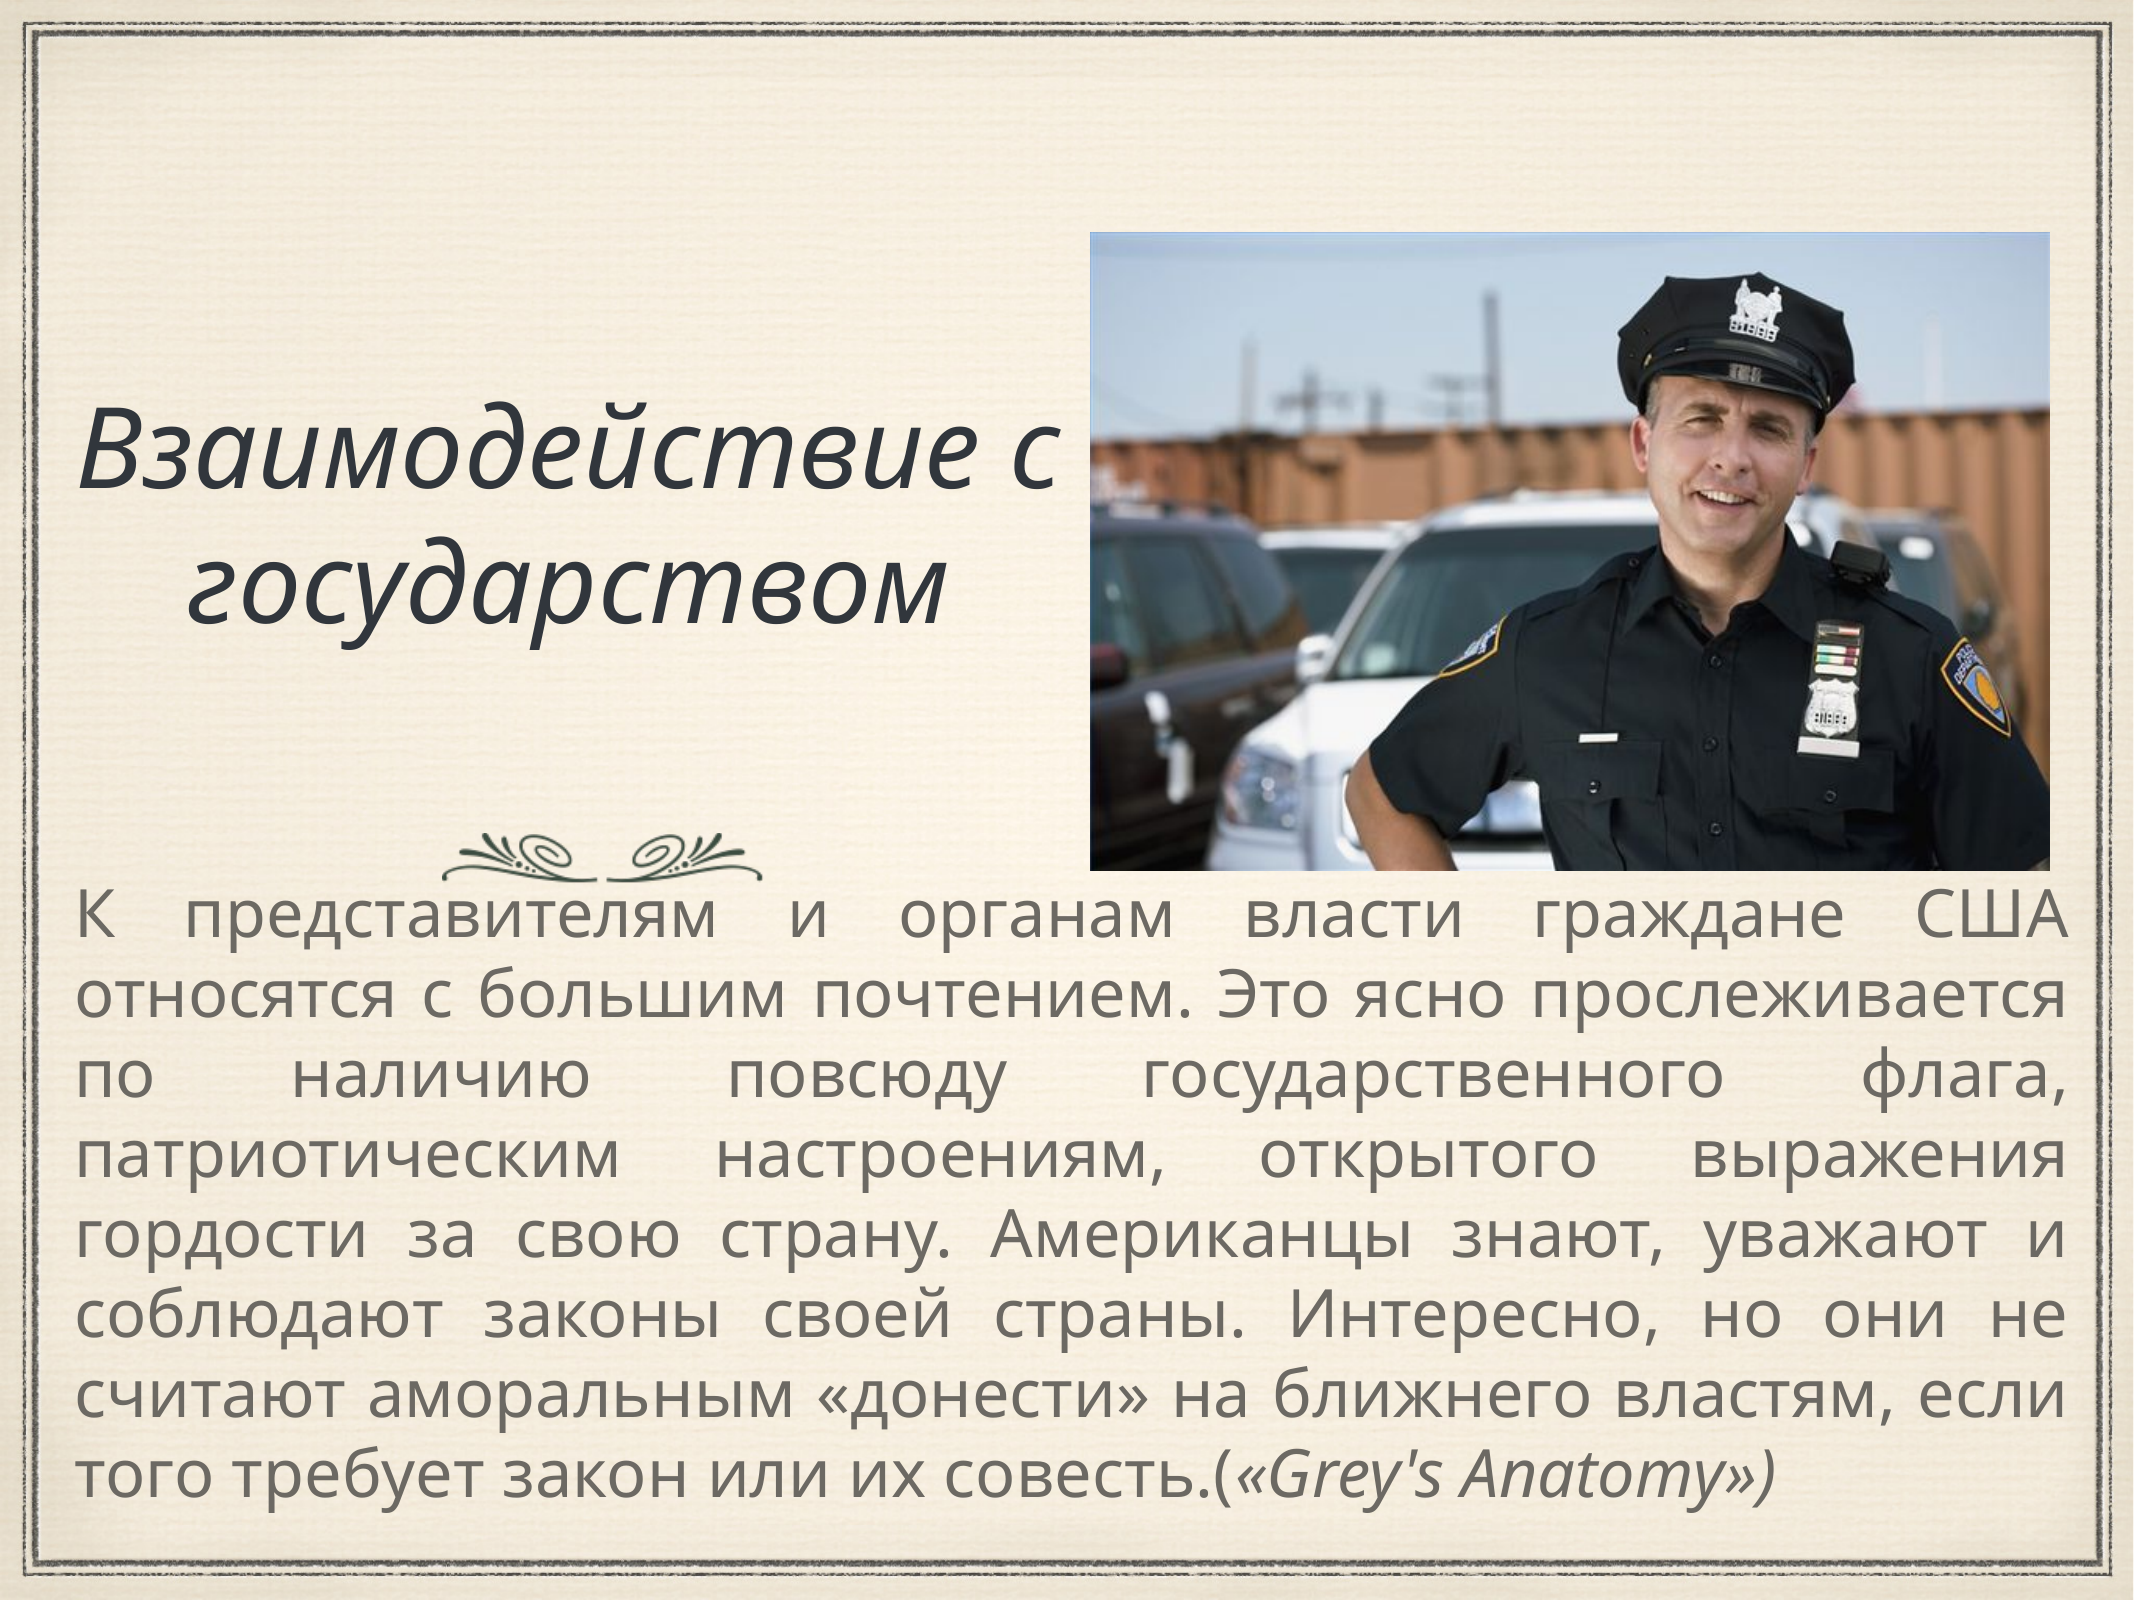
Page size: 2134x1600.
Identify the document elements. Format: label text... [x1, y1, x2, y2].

picture [0, 0, 2134, 1600]
list К представителям и органам власти граждане США относятся с большим почтением. Это ясно прослеживается по наличию повсюду государственного флага, патриотическим настроениям, открытого выражения гордости за свою страну. Американцы знают, уважают и соблюдают законы своей страны. Интересно, но они не считают аморальным «донести» на ближнего властям, если того требует закон или их совесть.(«Grey's Anatomy») [73, 870, 2072, 1378]
title Взаимодействие с государством [70, 445, 1068, 647]
